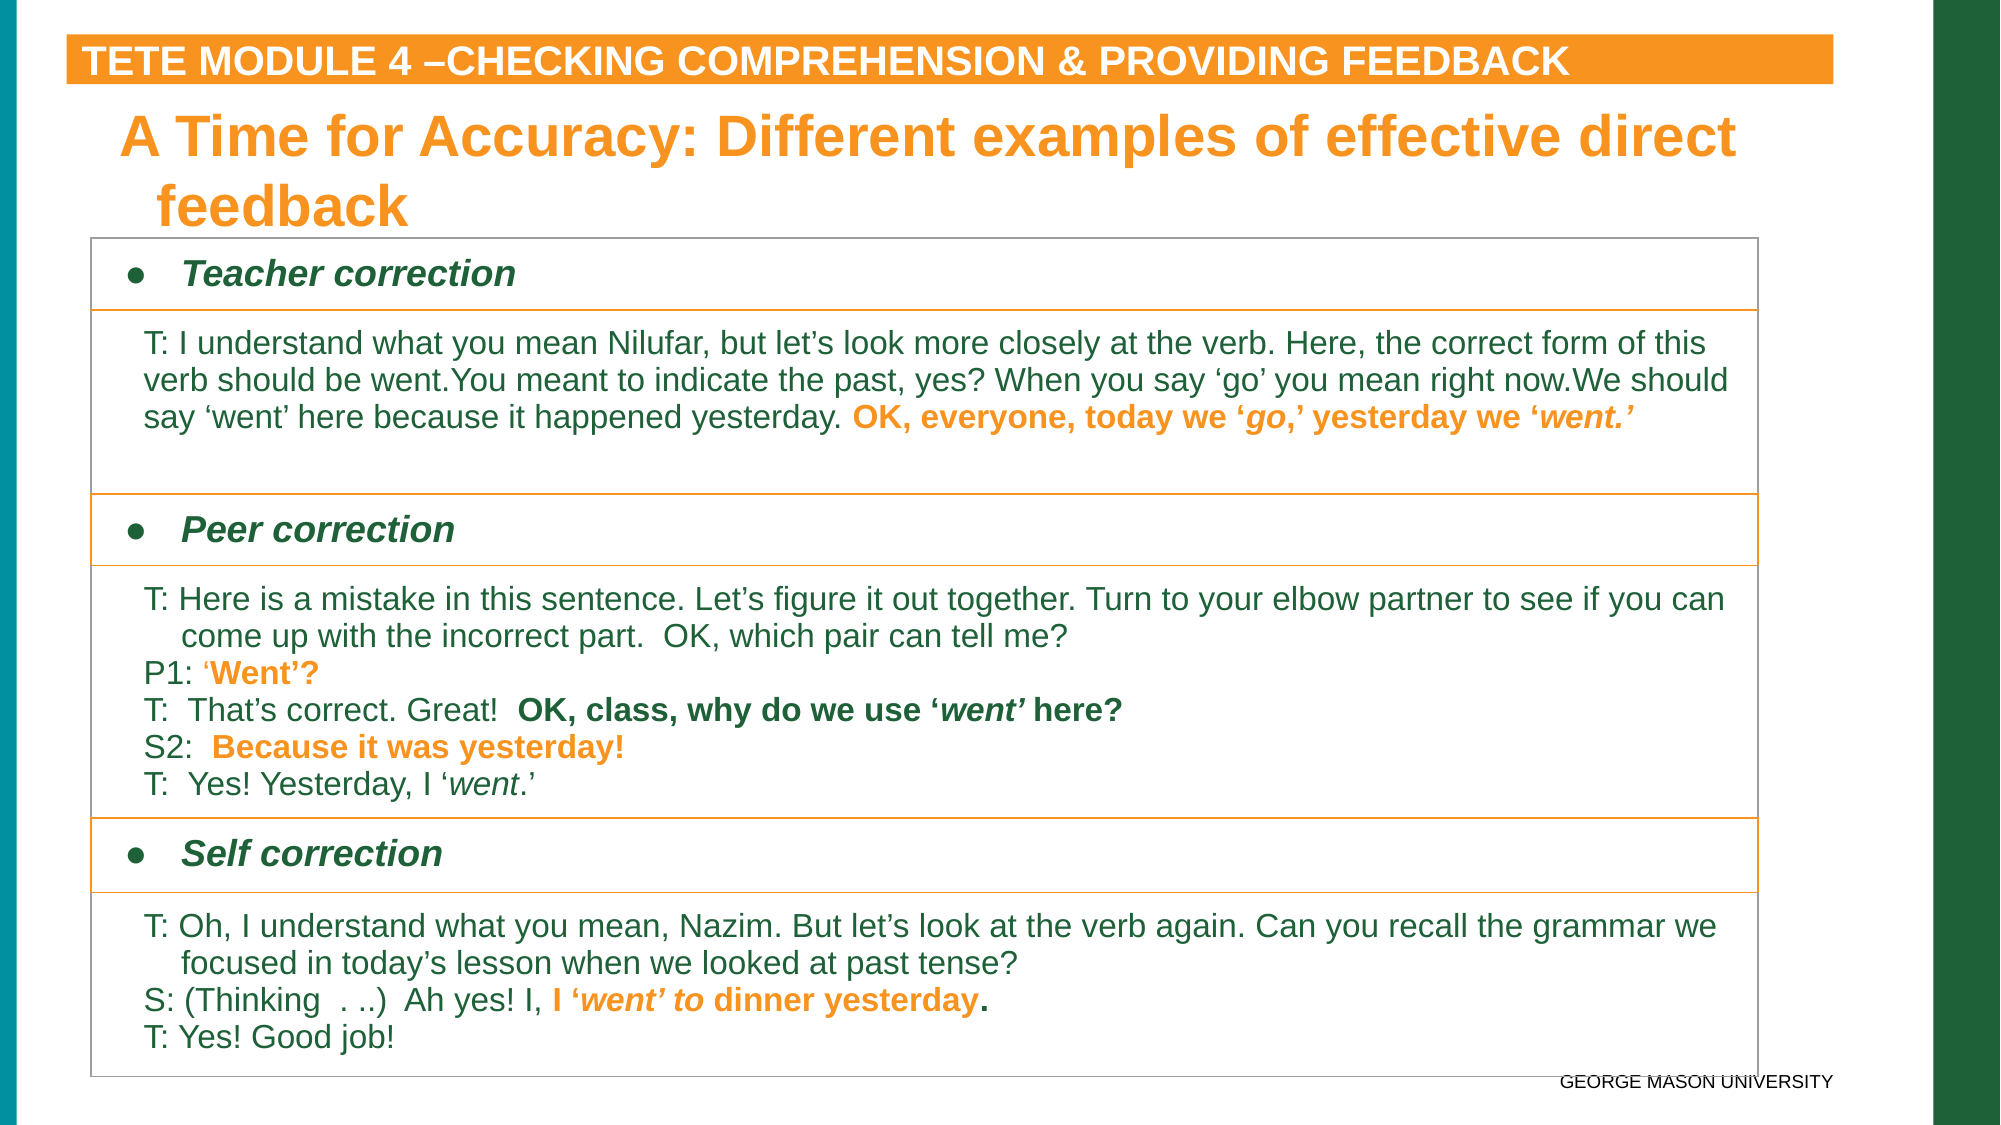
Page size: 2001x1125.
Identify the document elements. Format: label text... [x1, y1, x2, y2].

table_cell Self correction [92, 819, 1757, 892]
table_cell Peer correction [92, 495, 1757, 565]
list TETE MODULE 4 –CHECKING COMPREHENSION & PROVIDING FEEDBACK [66, 34, 1834, 85]
table_cell T: I understand what you mean Nilufar, but let’s look more closely at the verb. Here, the correct form of this verb should be went.You meant to indicate the past, yes? When you say ‘go’ you mean right now.We should say ‘went’ here because it happened yesterday. OK, everyone, today we ‘go,’ yesterday we ‘went.’ [92, 311, 1757, 493]
table_cell T: Oh, I understand what you mean, Nazim. But let’s look at the verb again. Can you recall the grammar we focused in today’s lesson when we looked at past tense? S: (Thinking . ..) Ah yes! I, I ‘went’ to dinner yesterday. T: Yes! Good job! [92, 893, 1757, 1076]
table_header Teacher correction [92, 239, 1757, 309]
list A Time for Accuracy: Different examples of effective direct feedback [66, 90, 1834, 1125]
table_cell T: Here is a mistake in this sentence. Let’s figure it out together. Turn to your elbow partner to see if you can come up with the incorrect part. OK, which pair can tell me? P1: ‘Went’? T: That’s correct. Great! OK, class, why do we use ‘went’ here? S2: Because it was yesterday! T: Yes! Yesterday, I ‘went.’ [92, 566, 1757, 817]
